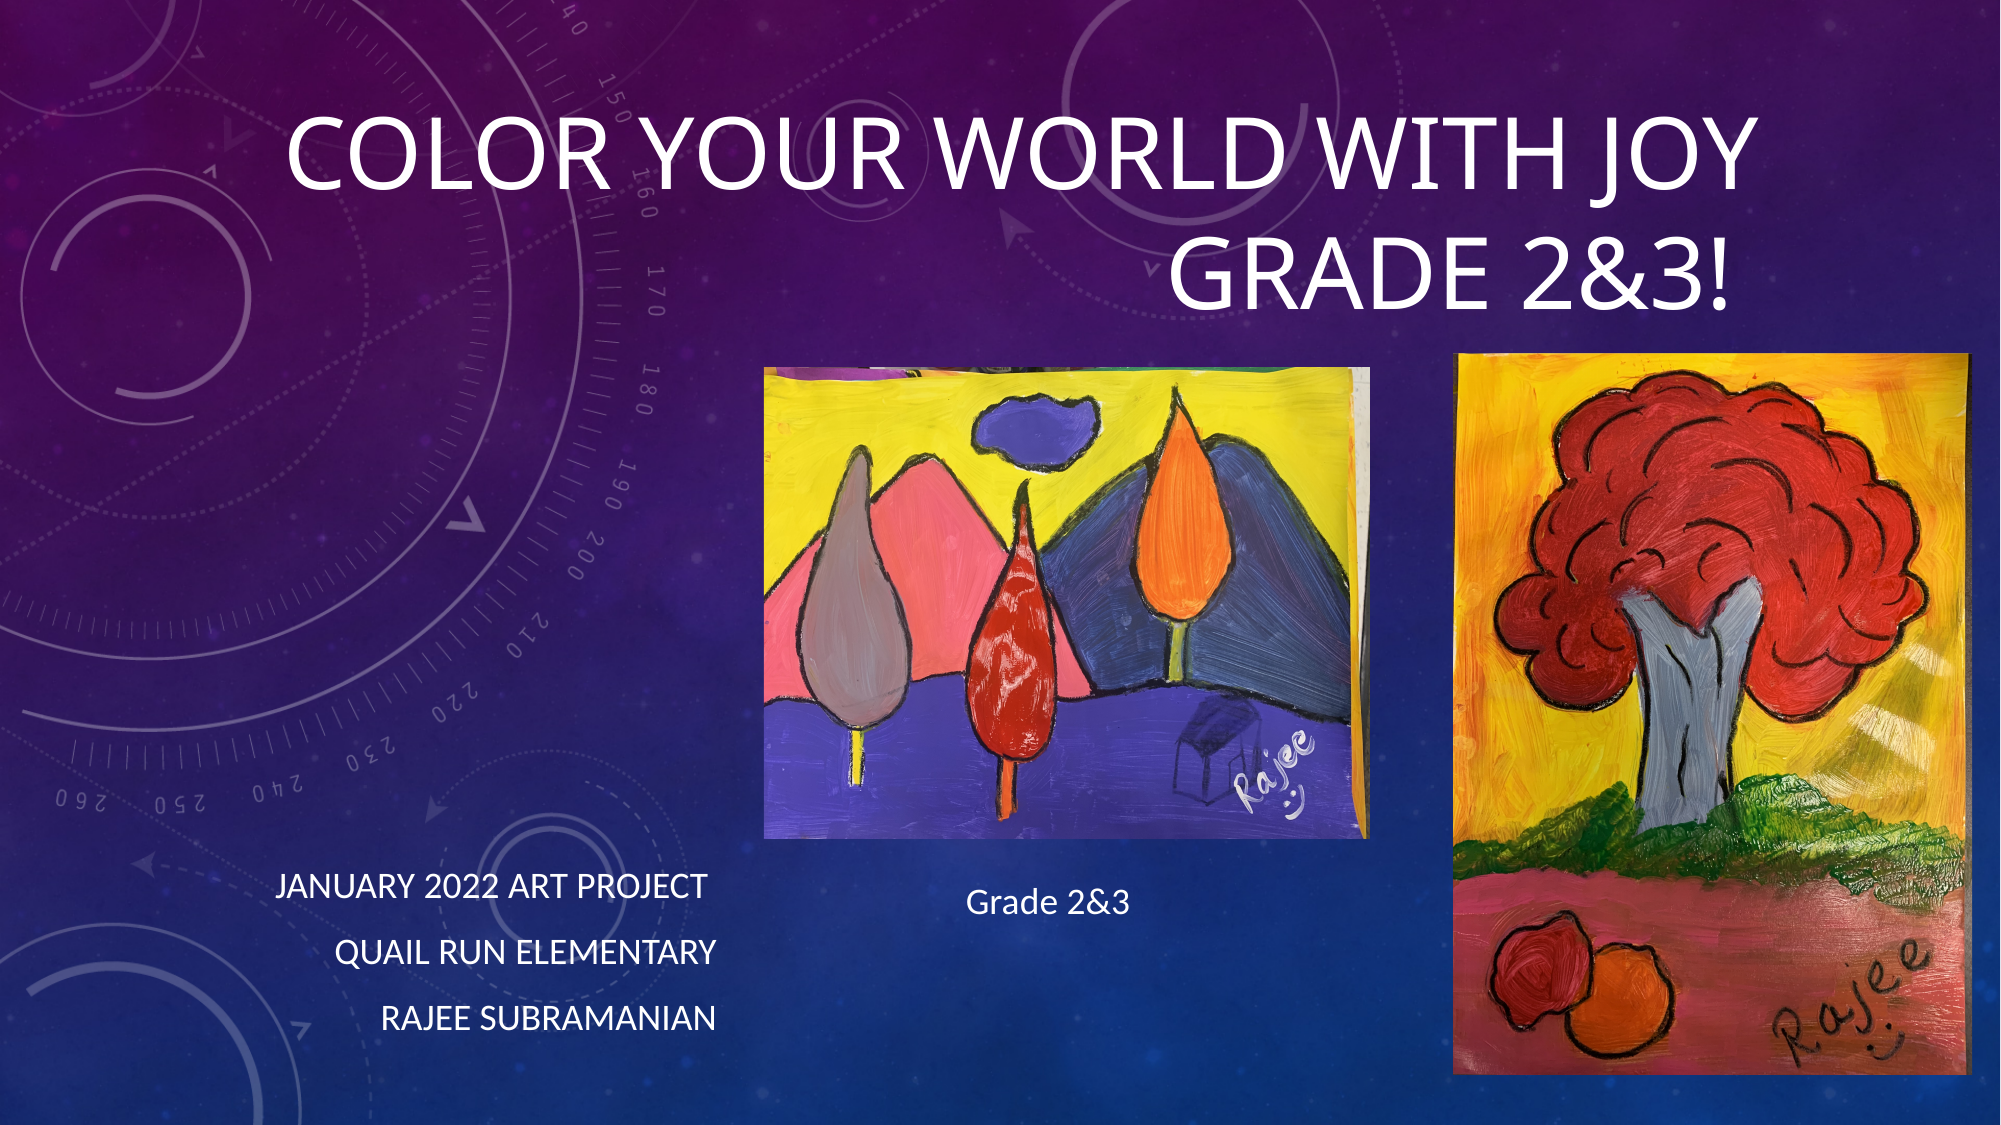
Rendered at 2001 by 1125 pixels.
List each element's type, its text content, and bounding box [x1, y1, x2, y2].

title Color your world with joy Grade 2&3! [225, 50, 1775, 337]
subtitle January 2022 Art Project Quail Run Elementary Rajee Subramanian [126, 853, 732, 1071]
picture [0, 0, 2001, 1125]
text_box Grade 2&3 [951, 869, 1183, 930]
